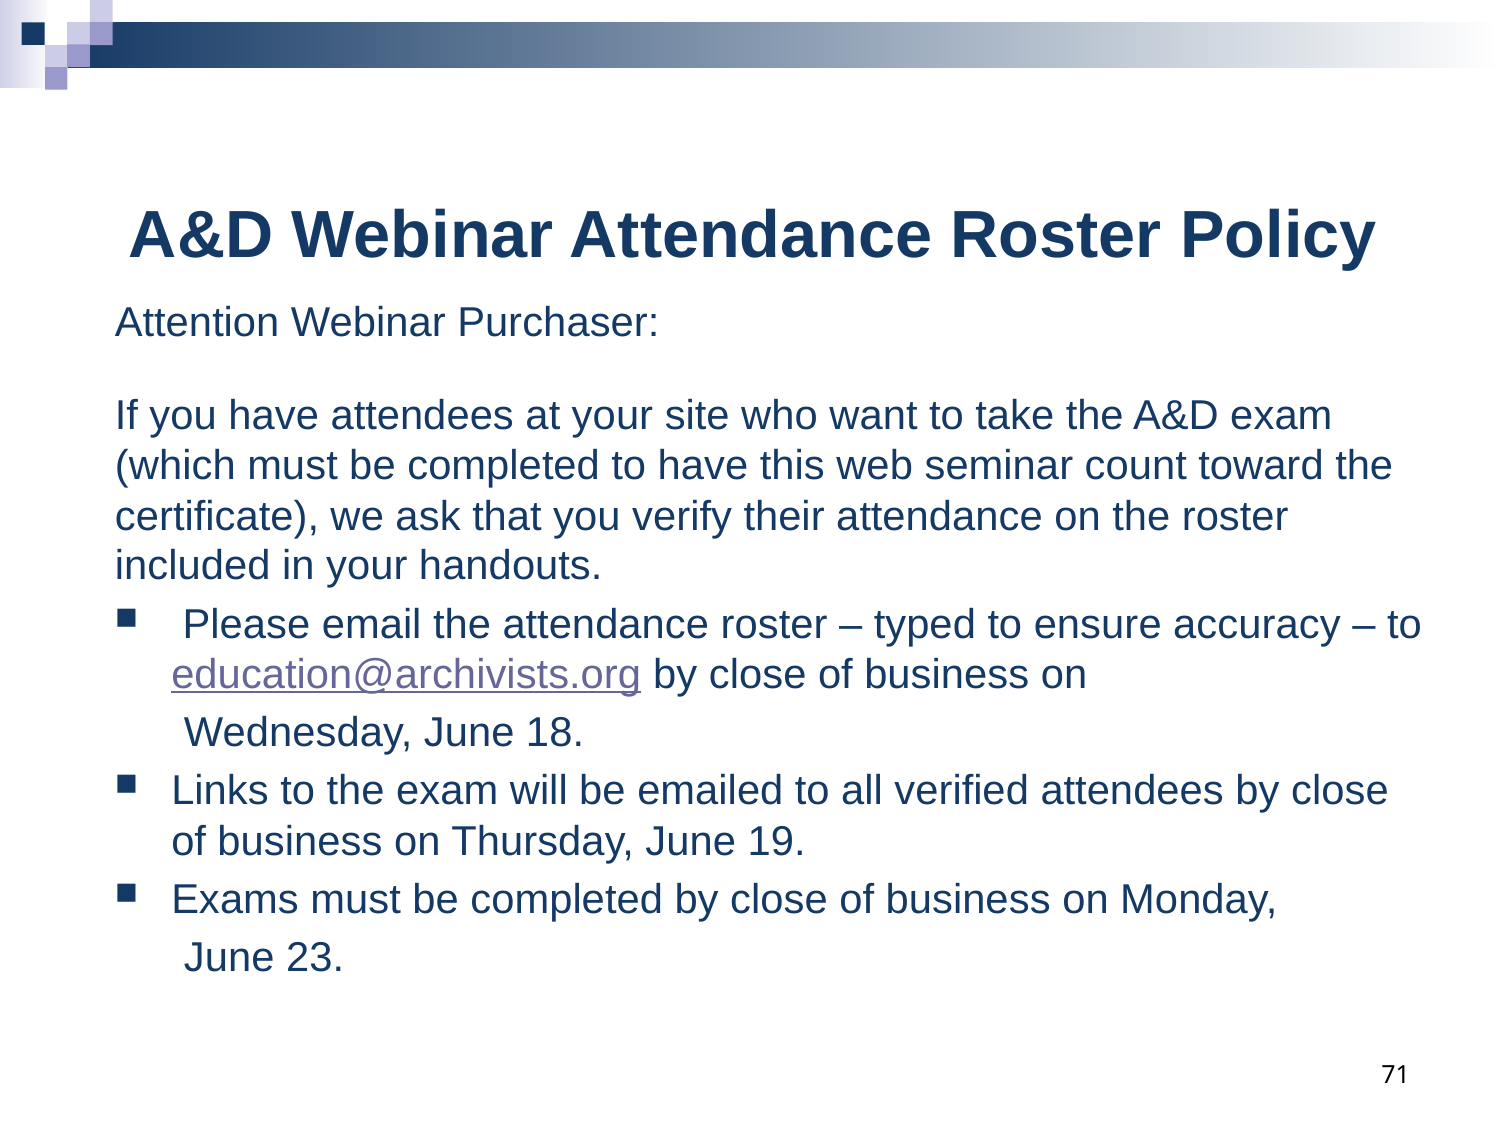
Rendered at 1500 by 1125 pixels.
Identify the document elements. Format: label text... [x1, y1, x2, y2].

title A&D Webinar Attendance Roster Policy [62, 125, 1413, 300]
slide_number 71 [1074, 1025, 1425, 1100]
list Attention Webinar Purchaser: If you have attendees at your site who want to take the A&D exam (which must be completed to have this web seminar count toward the certificate), we ask that you verify their attendance on the roster included in your handouts. Please email the attendance roster – typed to ensure accuracy – to education@archivists.org by close of business on Wednesday, June 18. Links to the exam will be emailed to all verified attendees by close of business on Thursday, June 19. Exams must be completed by close of business on Monday, June 23. [99, 287, 1450, 1038]
